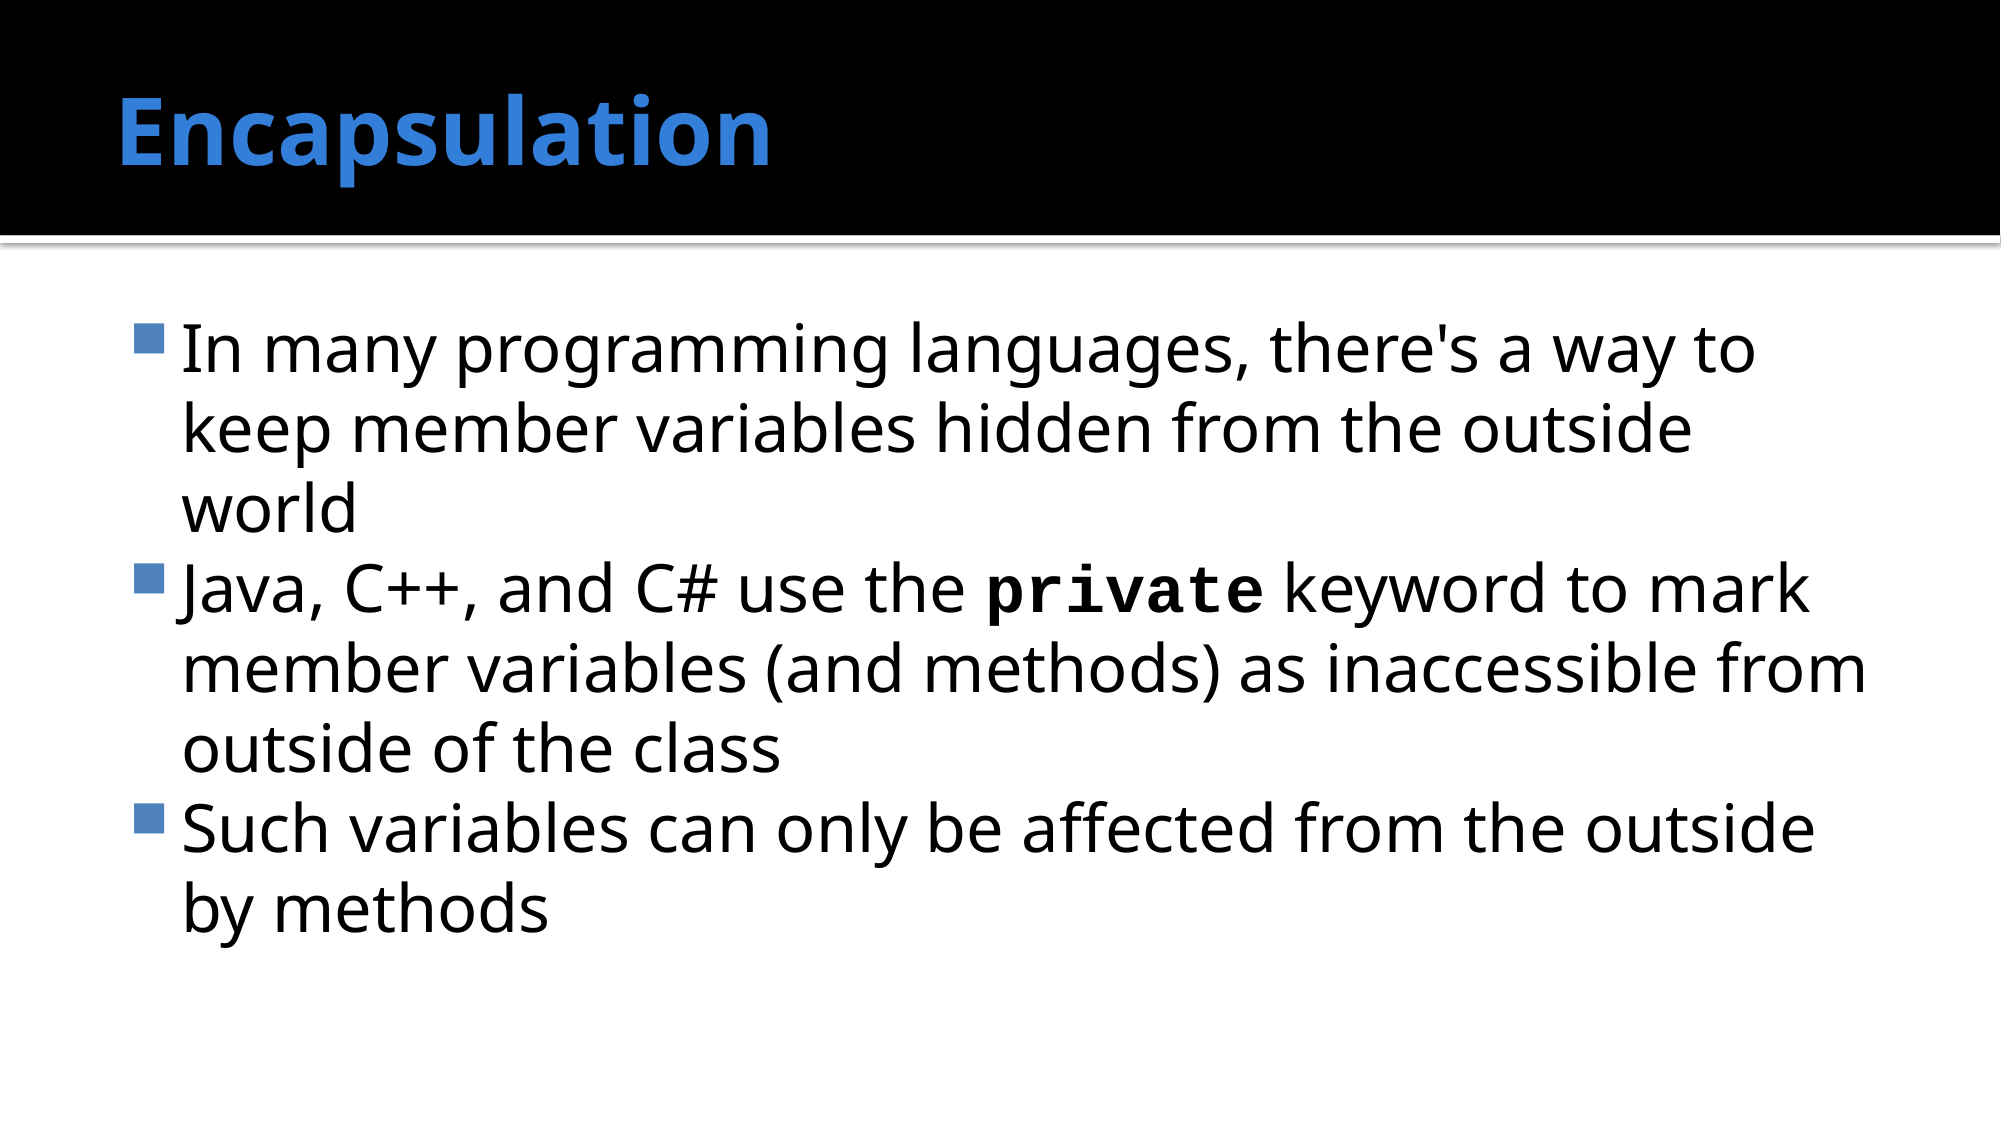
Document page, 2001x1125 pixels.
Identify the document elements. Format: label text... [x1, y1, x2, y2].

title Encapsulation [99, 25, 1900, 231]
list In many programming languages, there's a way to keep member variables hidden from the outside world Java, C++, and C# use the private keyword to mark member variables (and methods) as inaccessible from outside of the class Such variables can only be affected from the outside by methods [99, 291, 1900, 1050]
